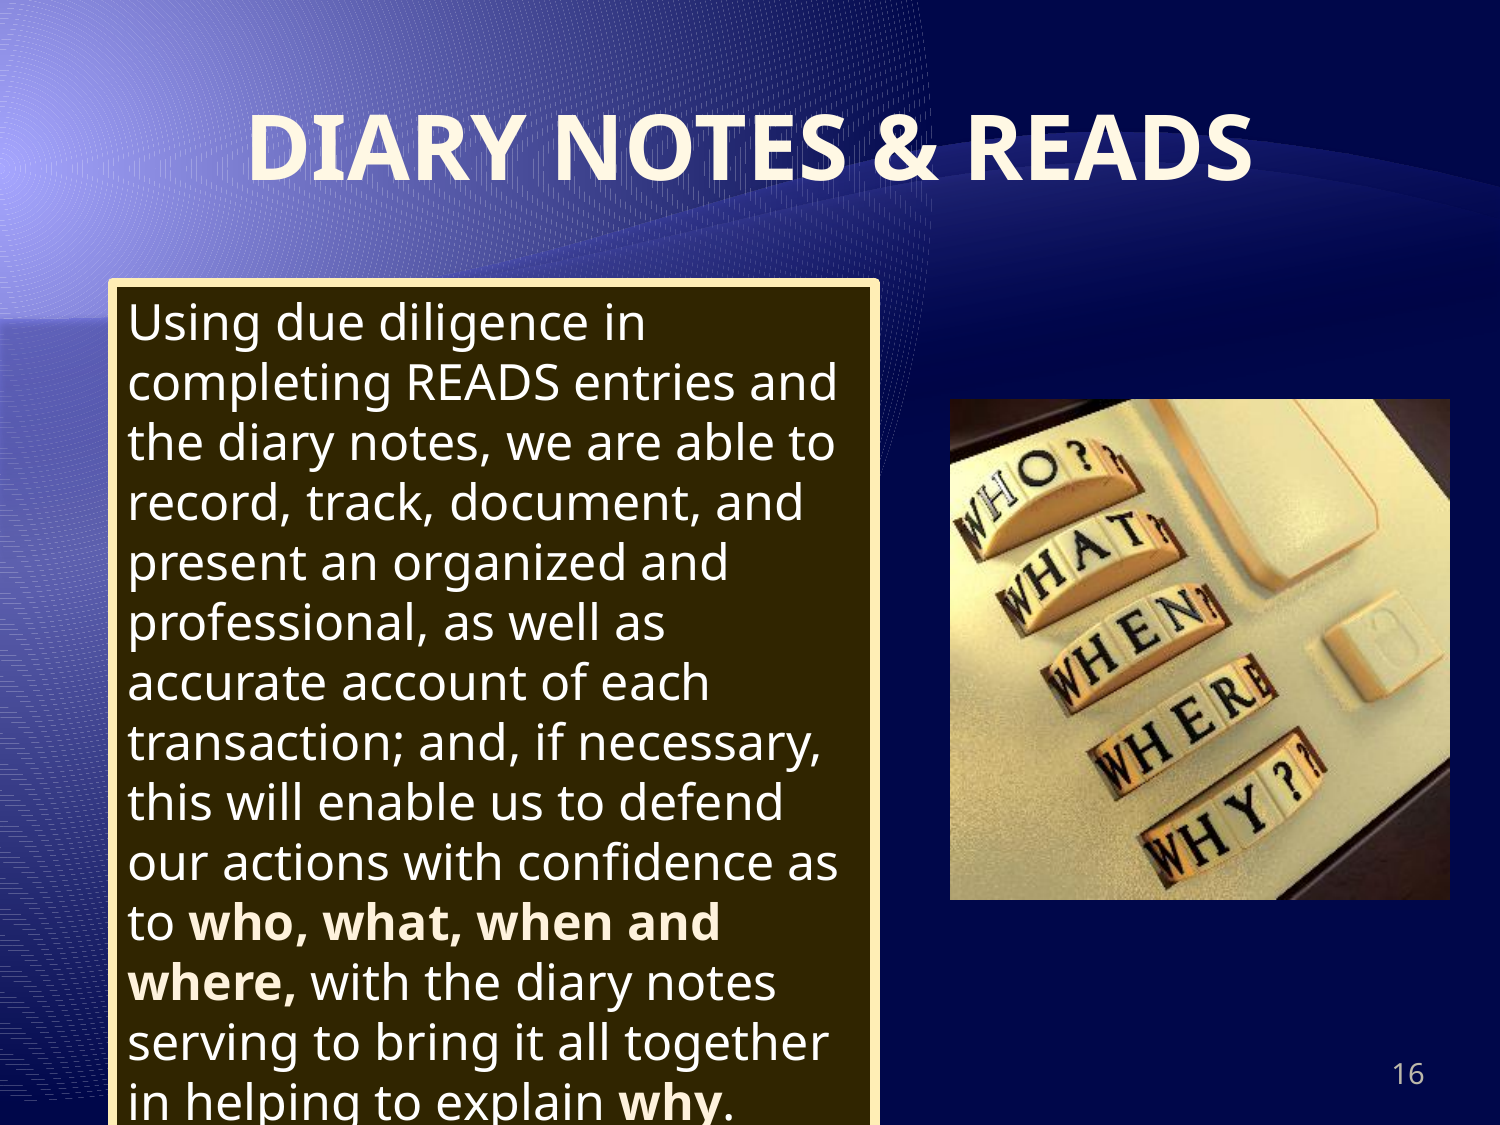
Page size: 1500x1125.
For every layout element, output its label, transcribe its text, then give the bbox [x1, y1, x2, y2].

text_box Using due diligence in completing READS entries and the diary notes, we are able to record, track, document, and present an organized and professional, as well as accurate account of each transaction; and, if necessary, this will enable us to defend our actions with confidence as to who, what, when and where, with the diary notes serving to bring it all together in helping to explain why. [112, 282, 875, 1125]
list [949, 399, 1451, 901]
slide_number 16 [1337, 1042, 1425, 1103]
title DIARY NOTES & READS [75, 87, 1425, 200]
